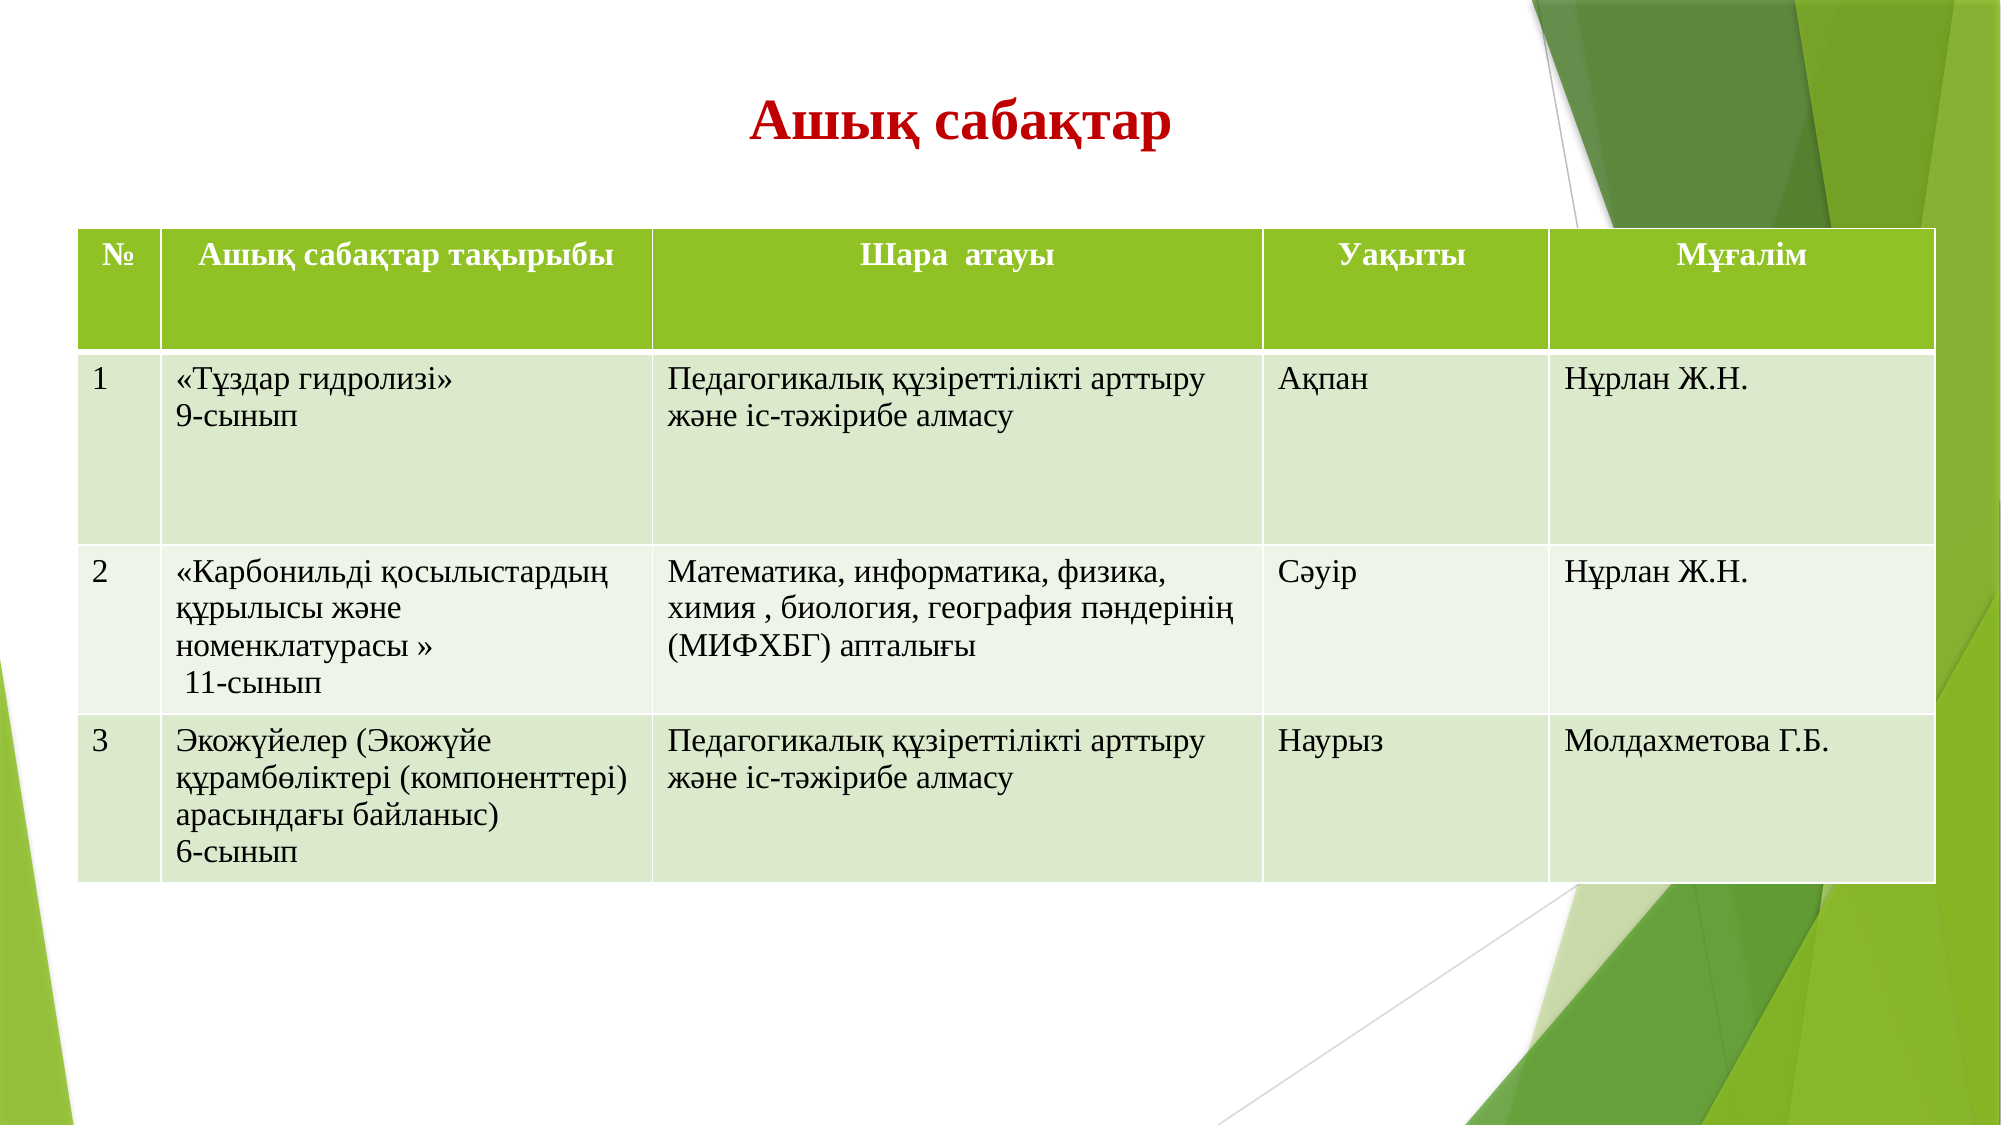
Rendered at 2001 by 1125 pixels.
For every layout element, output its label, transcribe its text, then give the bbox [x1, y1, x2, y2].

table_cell Ақпан [1264, 355, 1548, 544]
text_box Ашық сабақтар [112, 74, 1825, 209]
table_cell Нұрлан Ж.Н. [1550, 546, 1934, 713]
table_cell Педагогикалық құзіреттілікті арттыру және іс-тәжірибе алмасу [653, 355, 1262, 544]
table_cell 1 [78, 355, 160, 544]
table_cell Экожүйелер (Экожүйе құрамбөліктері (компоненттері) арасындағы байланыс) 6-сынып [162, 715, 652, 882]
table_header Ашық сабақтар тақырыбы [162, 229, 652, 349]
table_header Уақыты [1264, 229, 1548, 349]
table_cell Сәуір [1264, 546, 1548, 713]
table_cell Наурыз [1264, 715, 1548, 882]
table_cell 2 [78, 546, 160, 713]
table_header Шара атауы [653, 229, 1262, 349]
table_cell 3 [78, 715, 160, 882]
table_header № [78, 229, 160, 349]
table_cell Математика, информатика, физика, химия , биология, география пәндерінің (МИФХБГ) апталығы [653, 546, 1262, 713]
table_cell Нұрлан Ж.Н. [1550, 355, 1934, 544]
table_cell Молдахметова Г.Б. [1550, 715, 1934, 882]
table_cell «Карбонильді қосылыстардың құрылысы және номенклатурасы » 11-сынып [162, 546, 652, 713]
table_cell Педагогикалық құзіреттілікті арттыру және іс-тәжірибе алмасу [653, 715, 1262, 882]
table_cell «Тұздар гидролизі» 9-сынып [162, 355, 652, 544]
table_header Мұғалім [1550, 229, 1934, 349]
